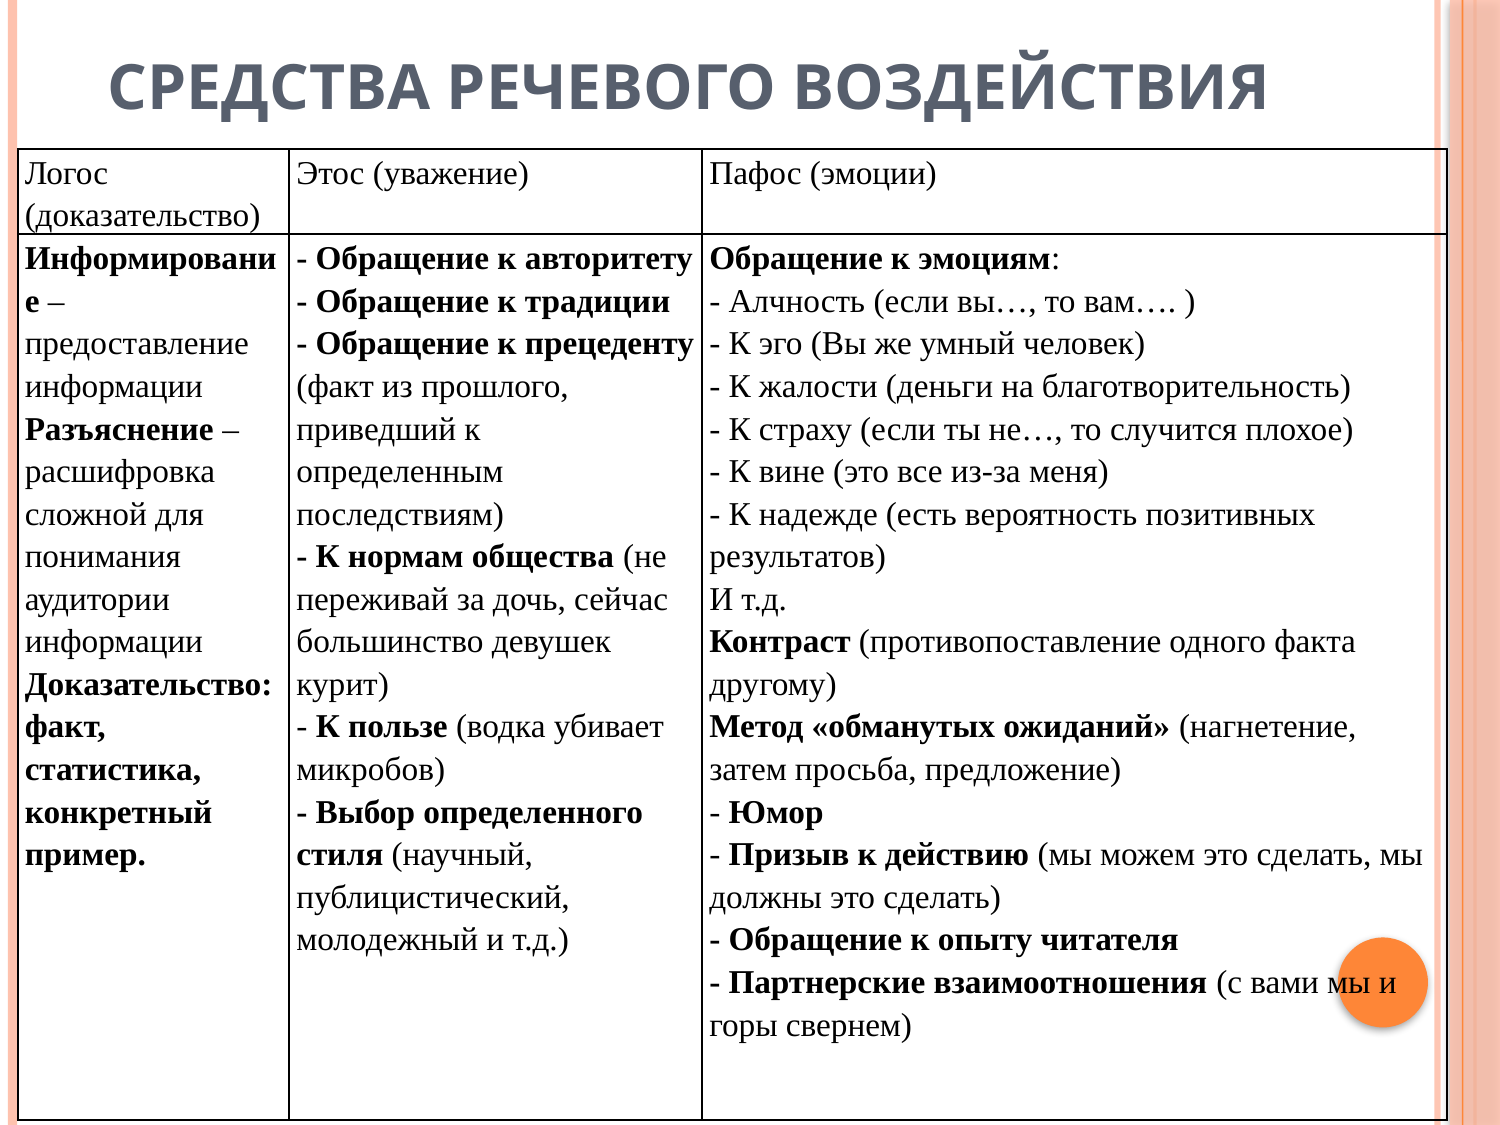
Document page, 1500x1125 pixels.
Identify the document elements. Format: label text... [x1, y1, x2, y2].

table_header Пафос (эмоции) [703, 150, 1446, 233]
table_header Этос (уважение) [290, 150, 701, 233]
table_cell Обращение к эмоциям: - Алчность (если вы…, то вам…. ) - К эго (Вы же умный человек) - К жалости (деньги на благотворительность) - К страху (если ты не…, то случится плохое) - К вине (это все из-за меня) - К надежде (есть вероятность позитивных результатов) И т.д. Контраст (противопоставление одного факта другому) Метод «обманутых ожиданий» (нагнетение, затем просьба, предложение) - Юмор - Призыв к действию (мы можем это сделать, мы должны это сделать) - Обращение к опыту читателя - Партнерские взаимоотношения (с вами мы и горы свернем) [703, 235, 1446, 1119]
table_cell Информирование – предоставление информации Разъяснение – расшифровка сложной для понимания аудитории информации Доказательство: факт, статистика, конкретный пример. [19, 235, 288, 1119]
table_cell - Обращение к авторитету - Обращение к традиции - Обращение к прецеденту (факт из прошлого, приведший к определенным последствиям) - К нормам общества (не переживай за дочь, сейчас большинство девушек курит) - К пользе (водка убивает микробов) - Выбор определенного стиля (научный, публицистический, молодежный и т.д.) [290, 235, 701, 1119]
table_header Логос (доказательство) [19, 150, 288, 233]
title Средства речевого воздействия [76, 1, 1302, 130]
